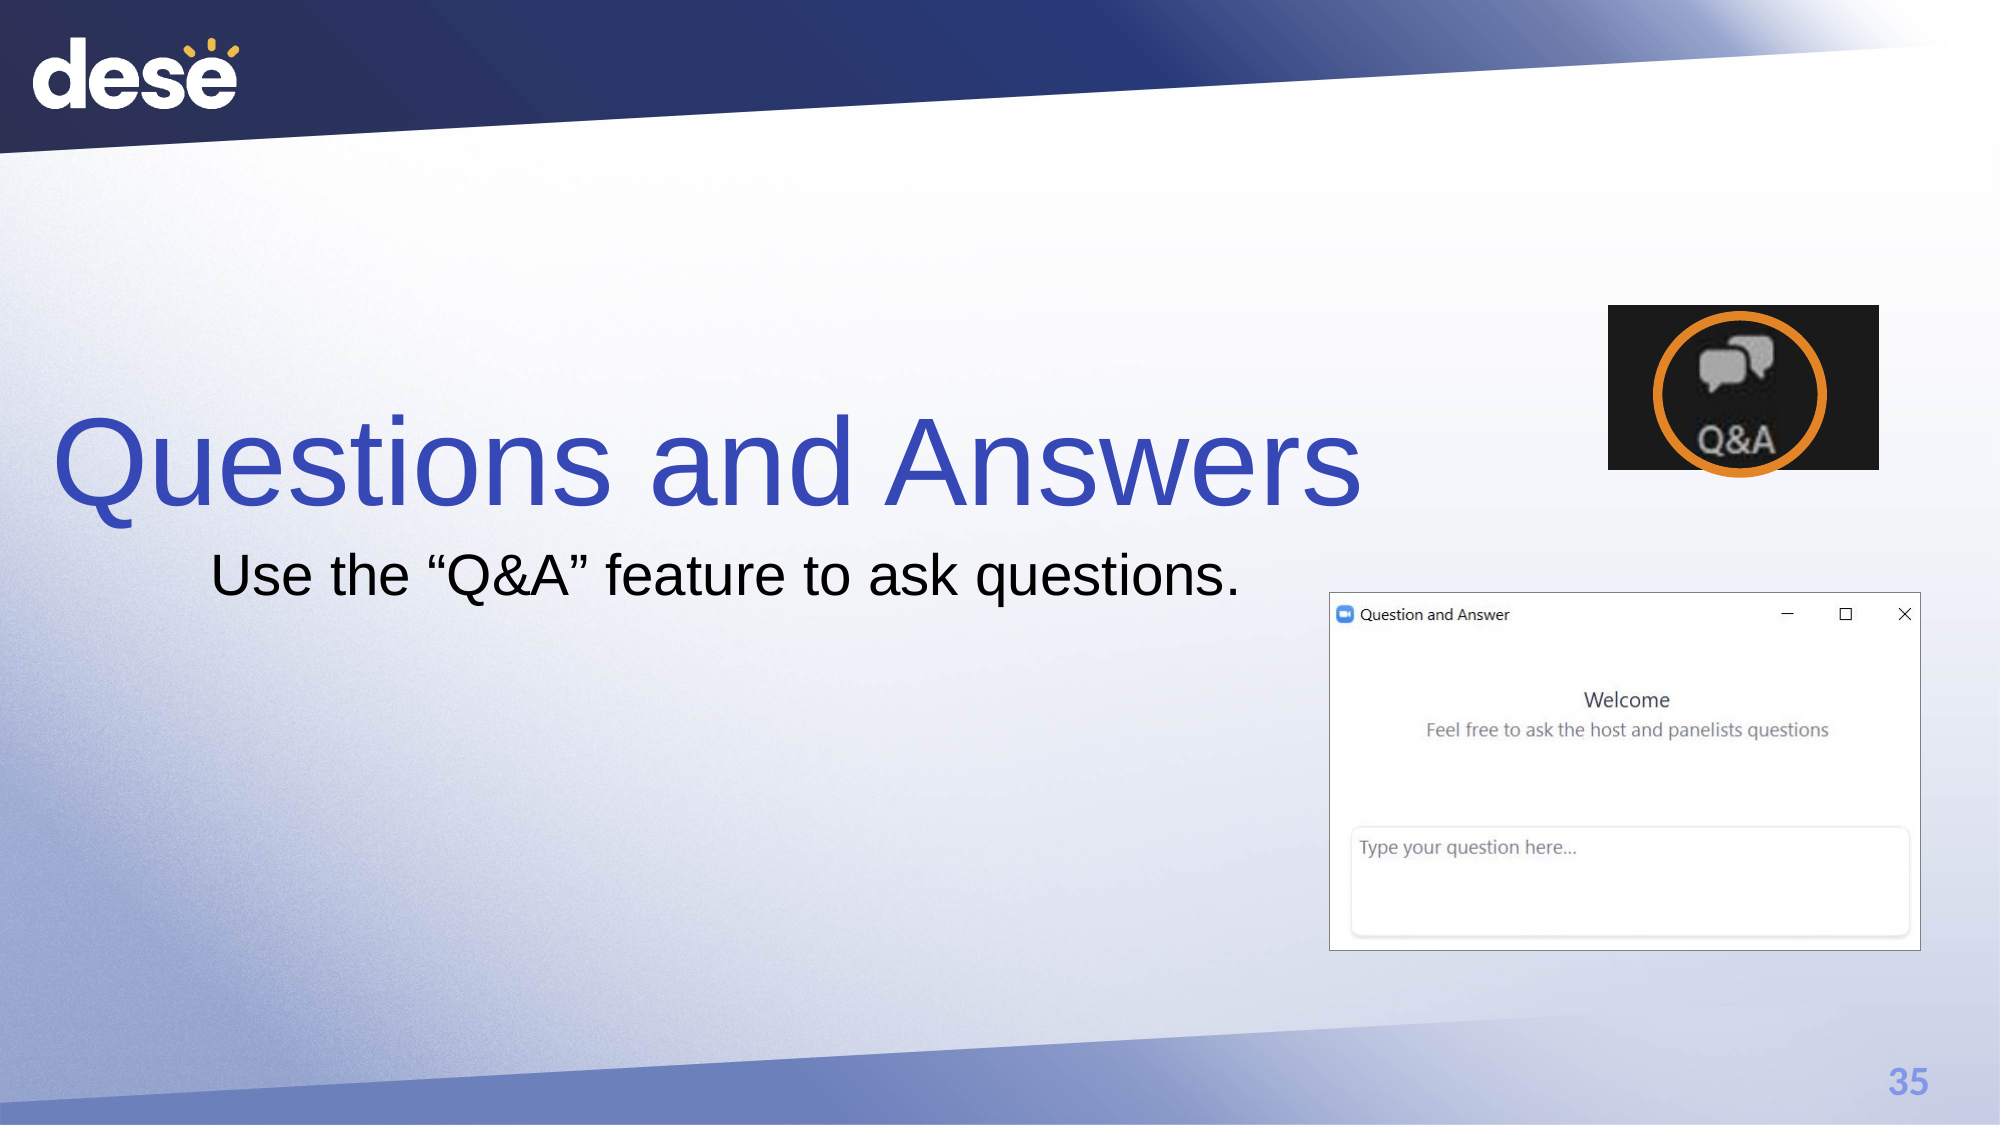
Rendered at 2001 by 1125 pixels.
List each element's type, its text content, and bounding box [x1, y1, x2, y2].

title Questions and Answers [36, 375, 1762, 555]
picture [0, 0, 2000, 1125]
text_box [1713, 470, 1767, 475]
list Use the “Q&A” feature to ask questions. [195, 537, 1330, 673]
